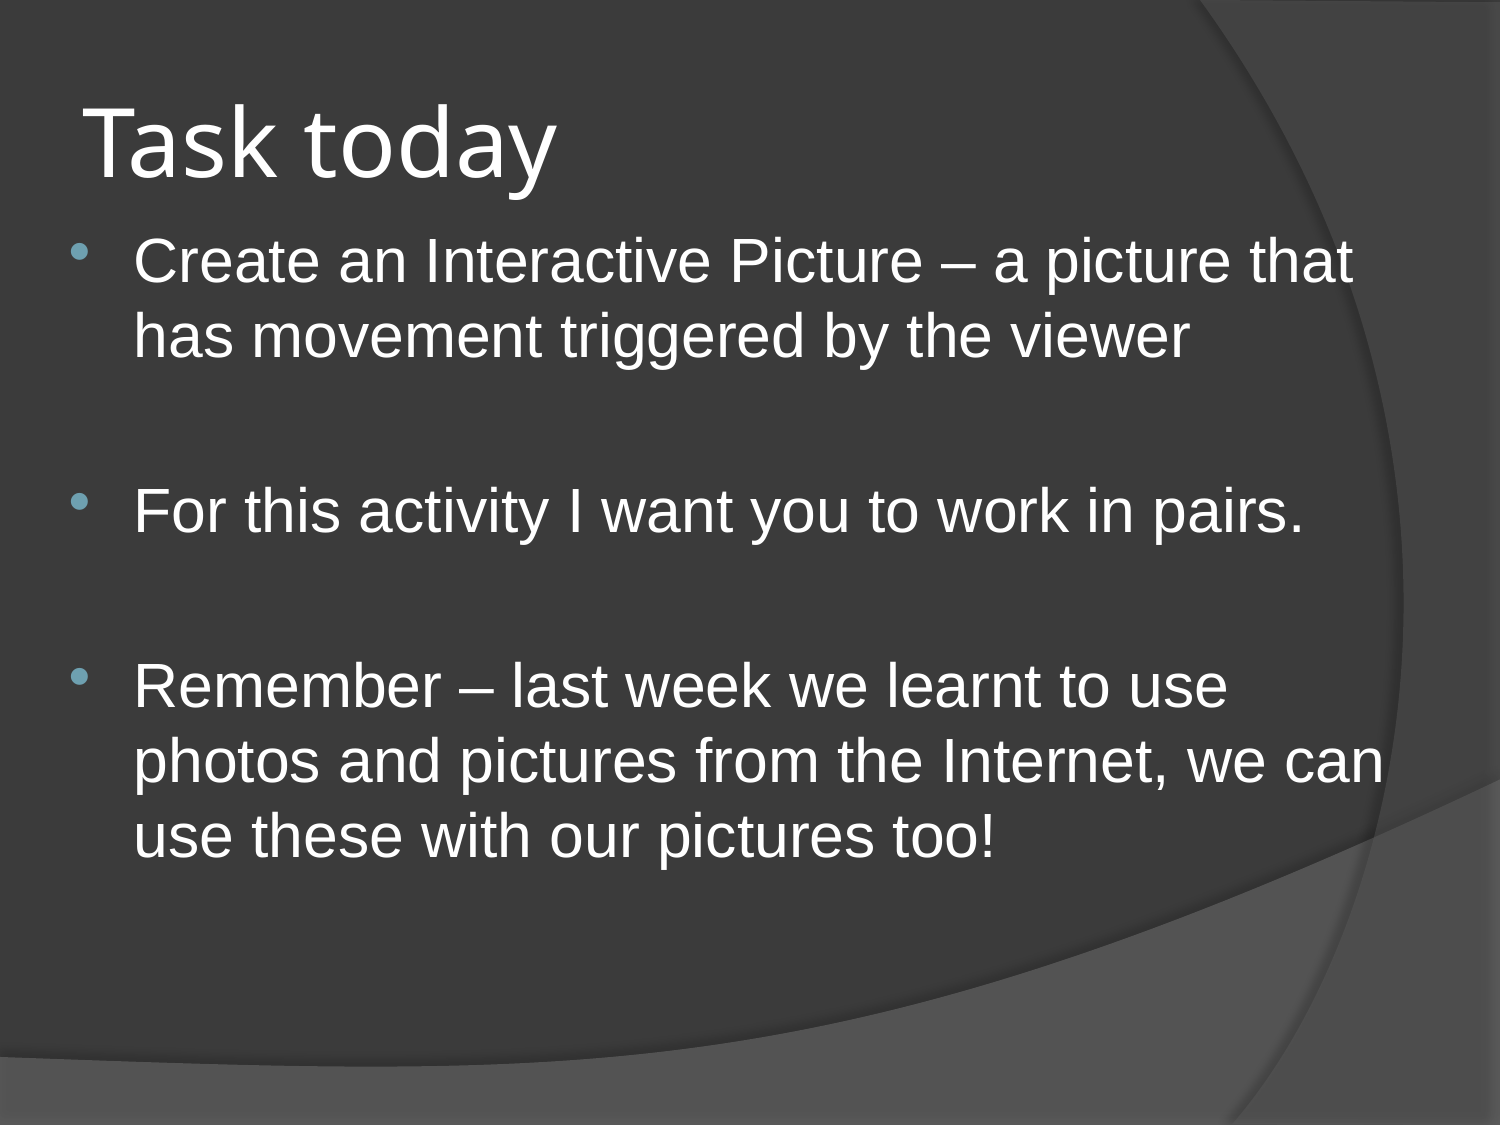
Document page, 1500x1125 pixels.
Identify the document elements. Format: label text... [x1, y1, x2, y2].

list Create an Interactive Picture – a picture that has movement triggered by the viewer For this activity I want you to work in pairs. Remember – last week we learnt to use photos and pictures from the Internet, we can use these with our pictures too! [49, 212, 1451, 1006]
title Task today [74, 44, 1301, 212]
